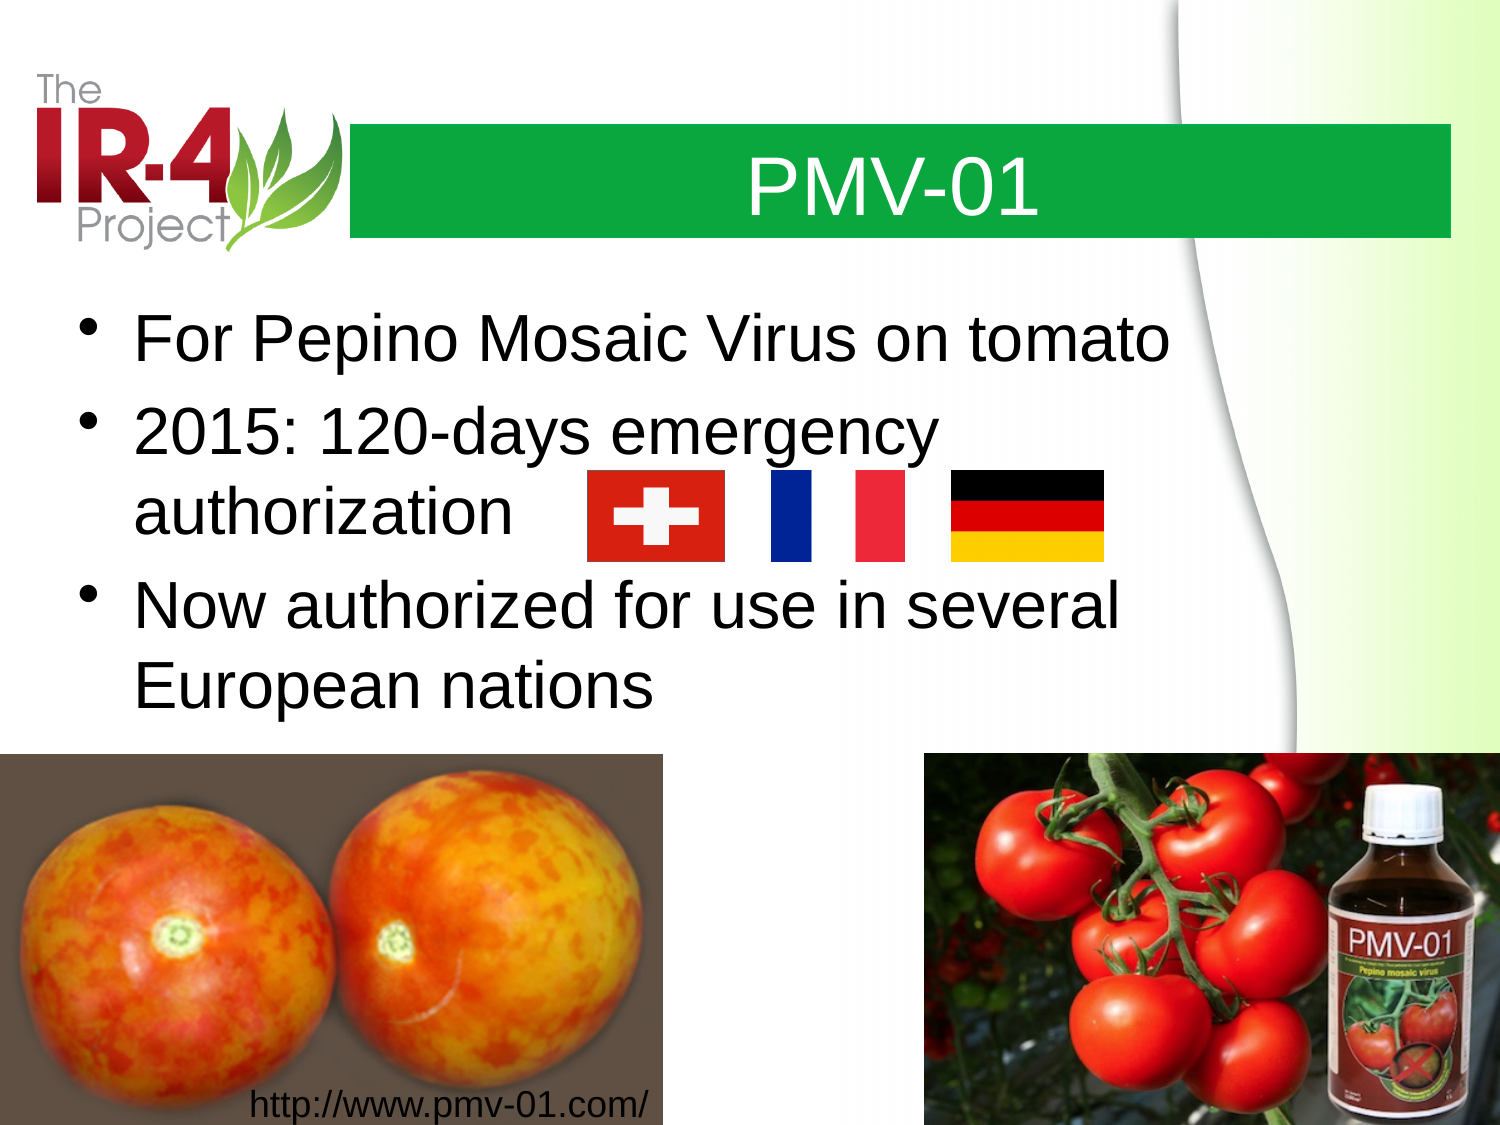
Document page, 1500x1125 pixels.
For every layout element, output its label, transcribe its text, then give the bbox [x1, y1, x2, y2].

picture [0, 754, 663, 1125]
picture [37, 74, 350, 252]
list For Pepino Mosaic Virus on tomato 2015: 120-days emergency authorization Now authorized for use in several European nations [62, 287, 1350, 1025]
picture [951, 470, 1104, 562]
picture [837, 0, 1500, 1125]
picture [770, 470, 906, 562]
title PMV-01 [350, 125, 1438, 238]
picture [587, 470, 725, 562]
